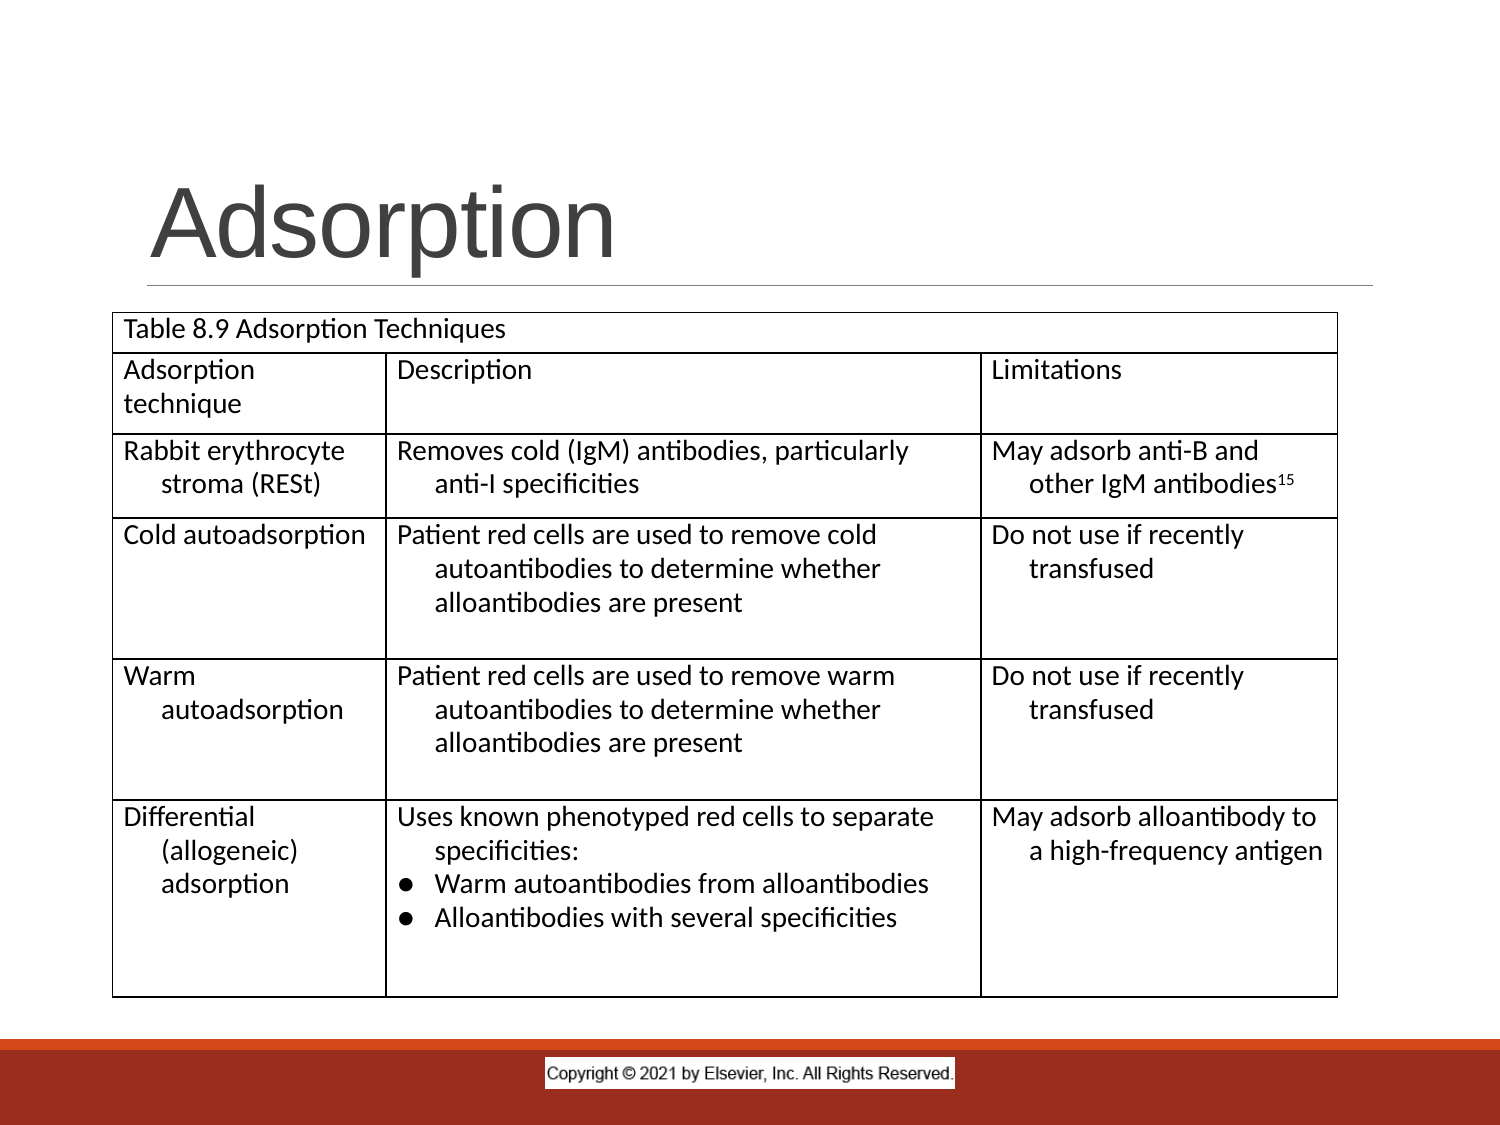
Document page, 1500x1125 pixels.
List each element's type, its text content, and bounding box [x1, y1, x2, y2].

picture [545, 1057, 955, 1089]
table_cell Cold autoadsorption [113, 519, 385, 658]
table_cell Uses known phenotyped red cells to separate specificities: ● Warm autoantibodies from alloantibodies ● Alloantibodies with several specificities [387, 801, 980, 996]
table_cell Removes cold (IgM) antibodies, particularly anti-I specificities [387, 435, 980, 517]
table_cell Rabbit erythrocyte stroma (RESt) [113, 435, 385, 517]
table_cell Patient red cells are used to remove cold autoantibodies to determine whether alloantibodies are present [387, 519, 980, 658]
title Adsorption [135, 47, 1373, 285]
table_cell Patient red cells are used to remove warm autoantibodies to determine whether alloantibodies are present [387, 660, 980, 799]
table_cell Do not use if recently transfused [982, 660, 1337, 799]
table_cell Description [387, 354, 980, 433]
table_cell Differential (allogeneic) adsorption [113, 801, 385, 996]
table_cell Adsorption technique [113, 354, 385, 433]
table_cell May adsorb alloantibody to a high-frequency antigen [982, 801, 1337, 996]
table_cell Do not use if recently transfused [982, 519, 1337, 658]
table_cell Limitations [982, 354, 1337, 433]
table_header Table 8.9 Adsorption Techniques [113, 313, 1337, 352]
table_cell Warm autoadsorption [113, 660, 385, 799]
table_cell May adsorb anti-B and other IgM antibodies15 [982, 435, 1337, 517]
